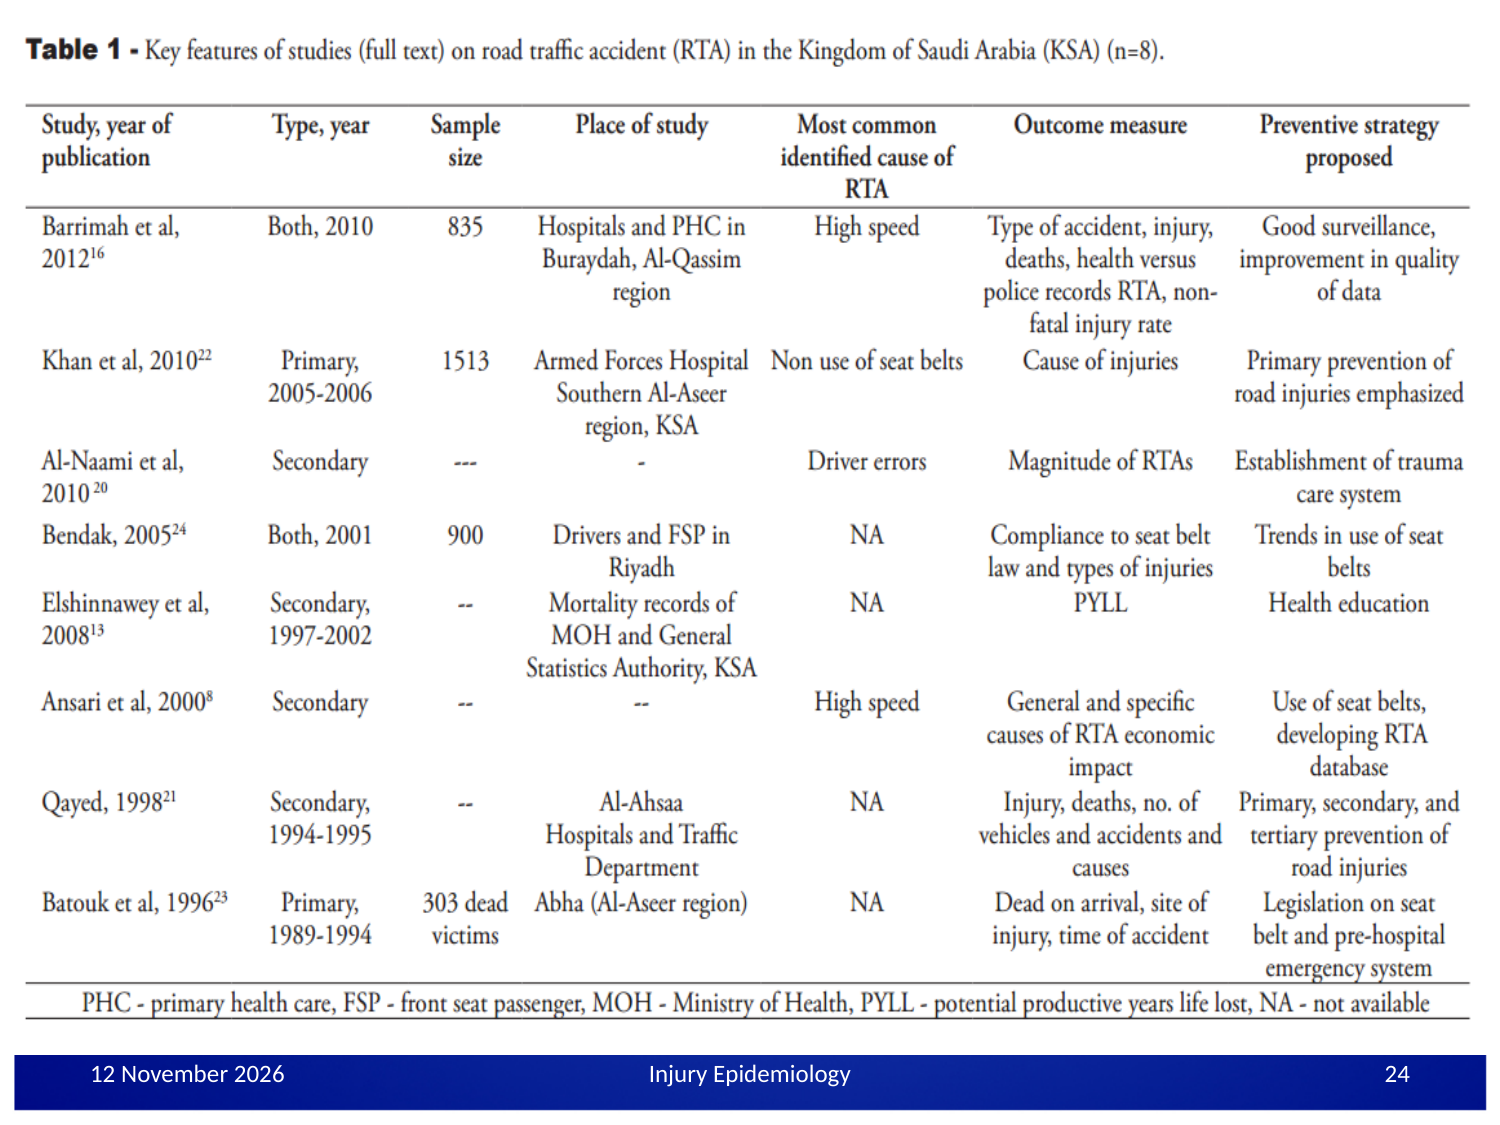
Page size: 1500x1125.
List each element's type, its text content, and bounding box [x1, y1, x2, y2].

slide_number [75, 1063, 425, 1103]
picture [0, 0, 1500, 1125]
slide_number 24 [1074, 1063, 1425, 1103]
footer Injury Epidemiology [512, 1063, 988, 1103]
